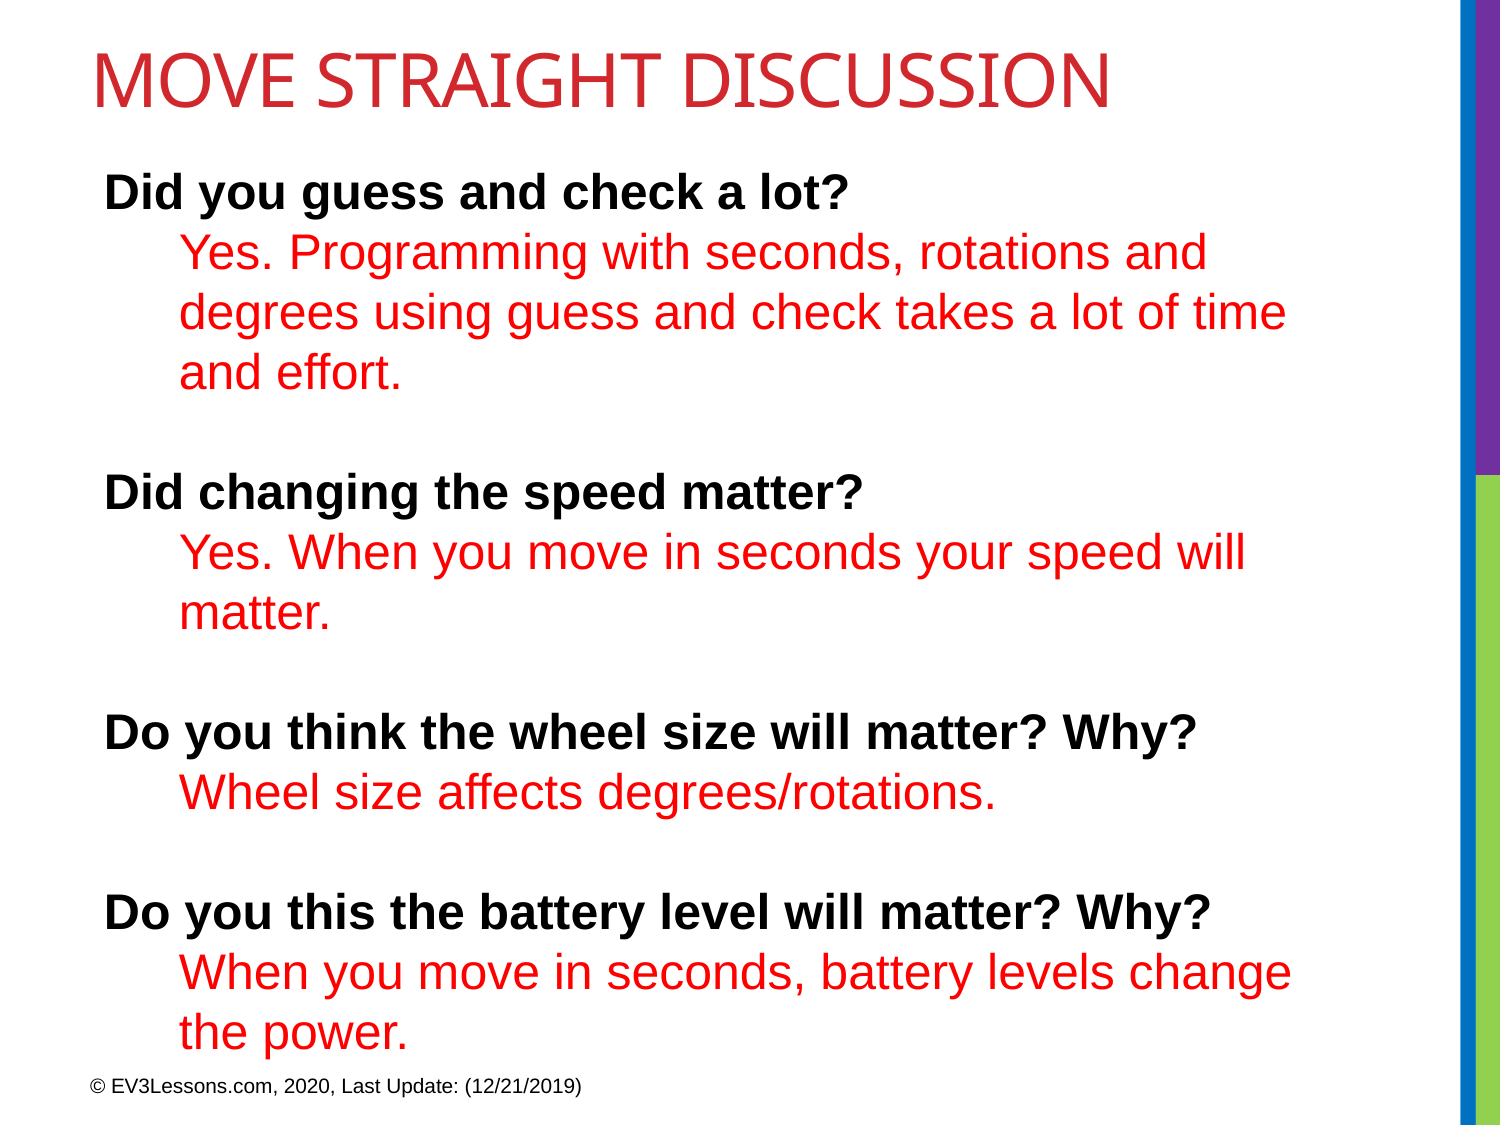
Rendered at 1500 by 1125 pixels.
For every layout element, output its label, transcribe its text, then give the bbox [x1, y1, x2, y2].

text_box Did you guess and check a lot? Yes. Programming with seconds, rotations and degrees using guess and check takes a lot of time and effort. Did changing the speed matter? Yes. When you move in seconds your speed will matter. Do you think the wheel size will matter? Why? Wheel size affects degrees/rotations. Do you this the battery level will matter? Why? When you move in seconds, battery levels change the power. [89, 151, 1356, 1067]
title MOVE STRAIGHT discussion [75, 25, 1428, 250]
footer © EV3Lessons.com, 2020, Last Update: (12/21/2019) [75, 1065, 638, 1112]
